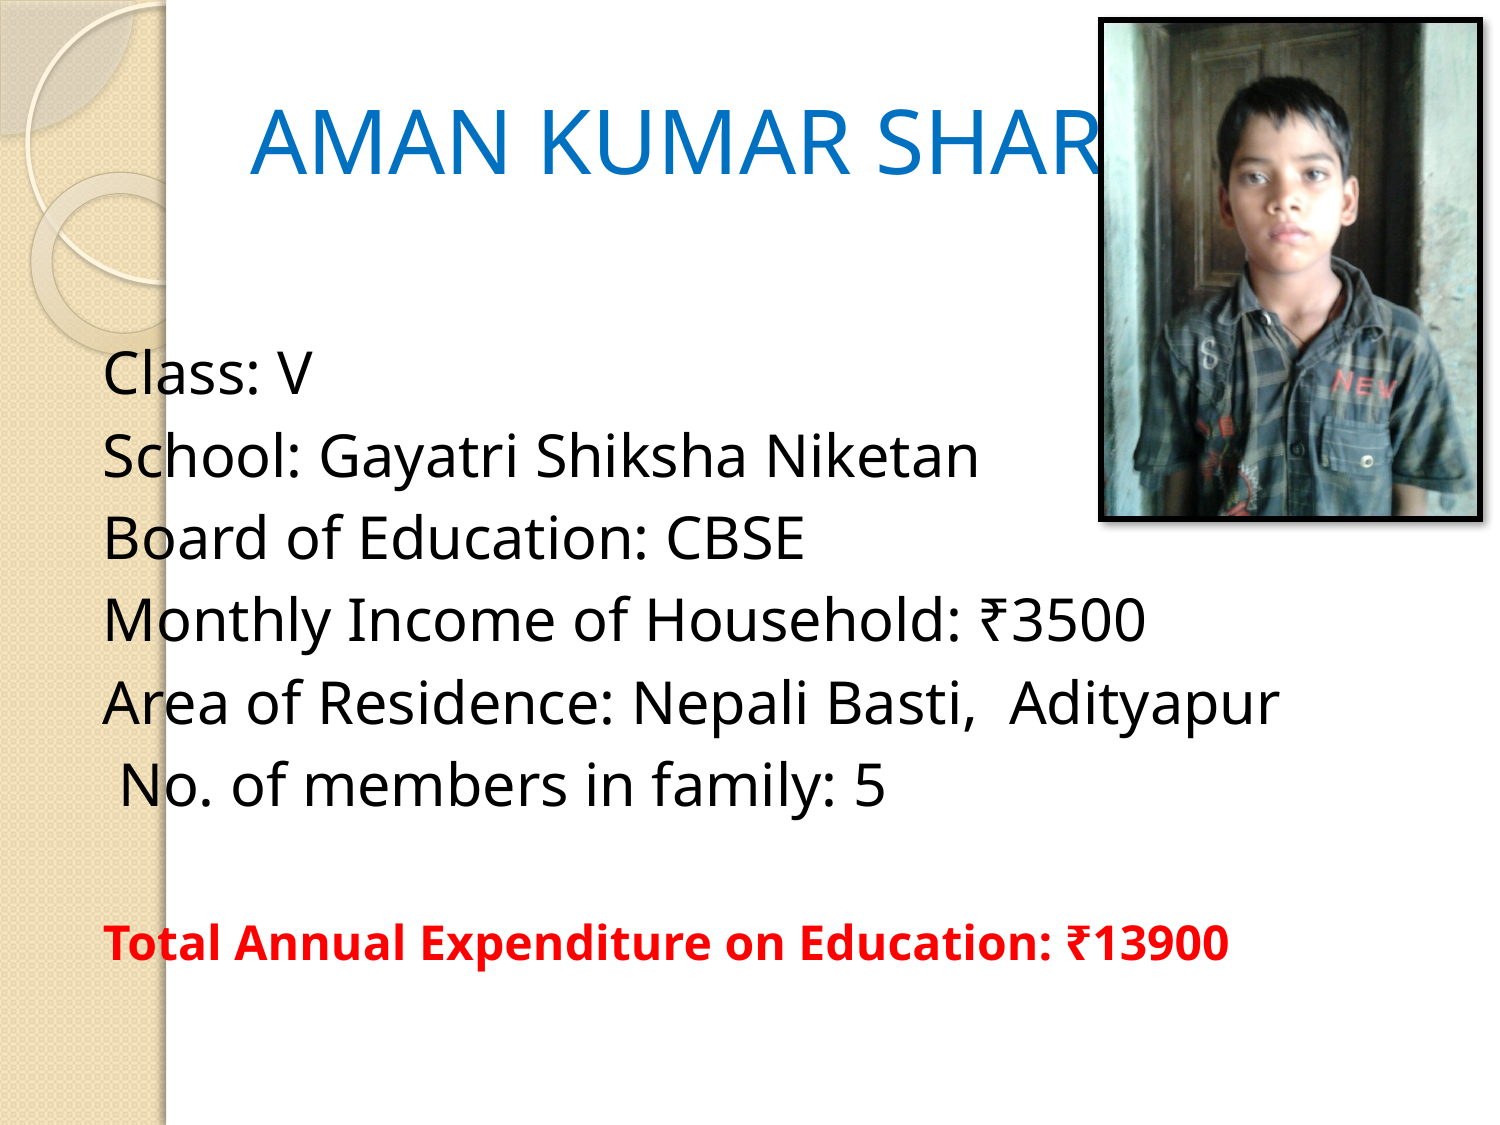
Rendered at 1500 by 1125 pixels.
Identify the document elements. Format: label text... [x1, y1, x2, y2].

title AMAN KUMAR SHARMA [235, 45, 1096, 233]
picture [1104, 23, 1477, 517]
list Class: V School: Gayatri Shiksha Niketan Board of Education: CBSE Monthly Income of Household: ₹3500 Area of Residence: Nepali Basti, Adityapur No. of members in family: 5 Total Annual Expenditure on Education: ₹13900 [75, 328, 1425, 986]
